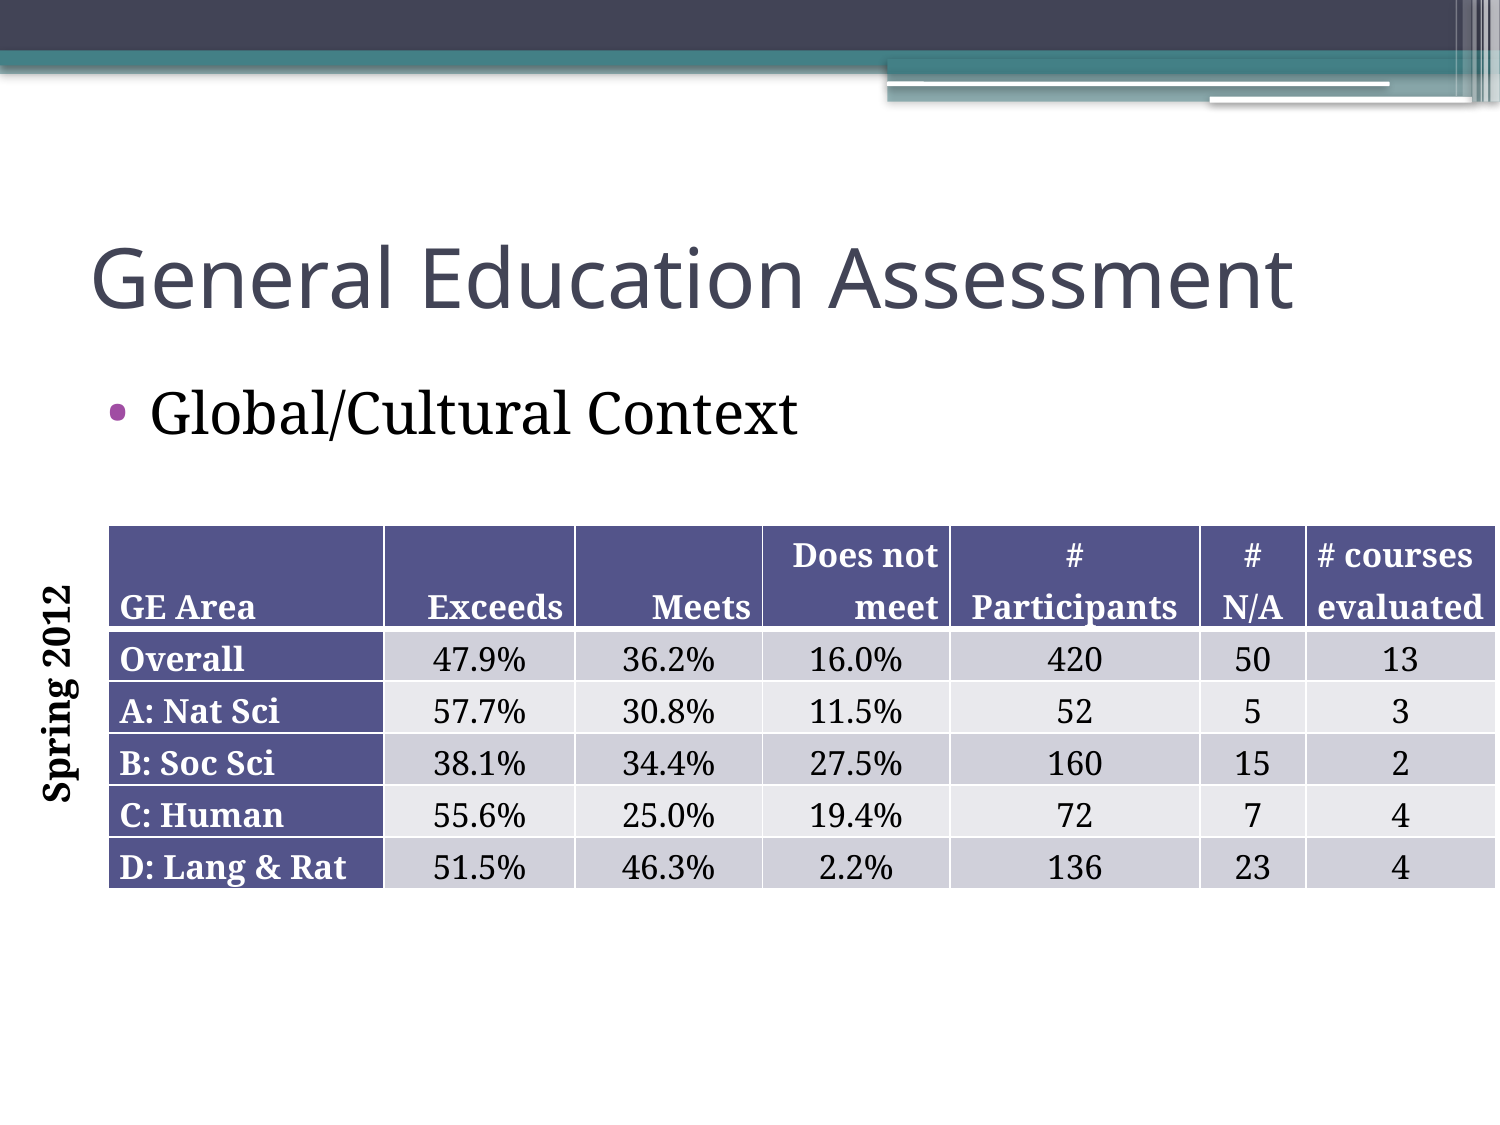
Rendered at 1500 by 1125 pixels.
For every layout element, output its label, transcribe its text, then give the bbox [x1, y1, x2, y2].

table_cell 25.0% [576, 786, 762, 836]
table_cell 7 [1201, 786, 1305, 836]
table_cell 2.2% [763, 838, 949, 888]
table_cell 15 [1201, 734, 1305, 784]
table_cell 27.5% [763, 734, 949, 784]
table_cell 5 [1201, 682, 1305, 732]
table_cell 51.5% [385, 838, 574, 888]
table_cell 52 [951, 682, 1199, 732]
table_cell 34.4% [576, 734, 762, 784]
table_cell 55.6% [385, 786, 574, 836]
title General Education Assessment [75, 187, 1425, 363]
table_header Exceeds [385, 526, 574, 626]
text_box Spring 2012 [24, 569, 85, 819]
table_cell 4 [1307, 838, 1495, 888]
table_cell 13 [1307, 632, 1495, 680]
table_header # N/A [1201, 526, 1305, 626]
table_cell 19.4% [763, 786, 949, 836]
table_cell 4 [1307, 786, 1495, 836]
table_cell 57.7% [385, 682, 574, 732]
table_header Meets [576, 526, 762, 626]
table_cell 47.9% [385, 632, 574, 680]
list Global/Cultural Context [75, 368, 1425, 1079]
table_header GE Area [109, 526, 383, 626]
table_cell A: Nat Sci [109, 682, 383, 732]
table_cell 23 [1201, 838, 1305, 888]
table_cell 38.1% [385, 734, 574, 784]
table_cell 46.3% [576, 838, 762, 888]
table_header Does not meet [763, 526, 949, 626]
table_cell C: Human [109, 786, 383, 836]
table_cell 16.0% [763, 632, 949, 680]
table_cell Overall [109, 632, 383, 680]
table_cell 2 [1307, 734, 1495, 784]
table_cell 36.2% [576, 632, 762, 680]
table_header # Participants [951, 526, 1199, 626]
table_cell 50 [1201, 632, 1305, 680]
table_cell 420 [951, 632, 1199, 680]
table_cell 11.5% [763, 682, 949, 732]
table_cell 160 [951, 734, 1199, 784]
table_cell 30.8% [576, 682, 762, 732]
table_header # courses evaluated [1307, 526, 1495, 626]
table_cell D: Lang & Rat [109, 838, 383, 888]
table_cell B: Soc Sci [109, 734, 383, 784]
table_cell 72 [951, 786, 1199, 836]
table_cell 136 [951, 838, 1199, 888]
table_cell 3 [1307, 682, 1495, 732]
